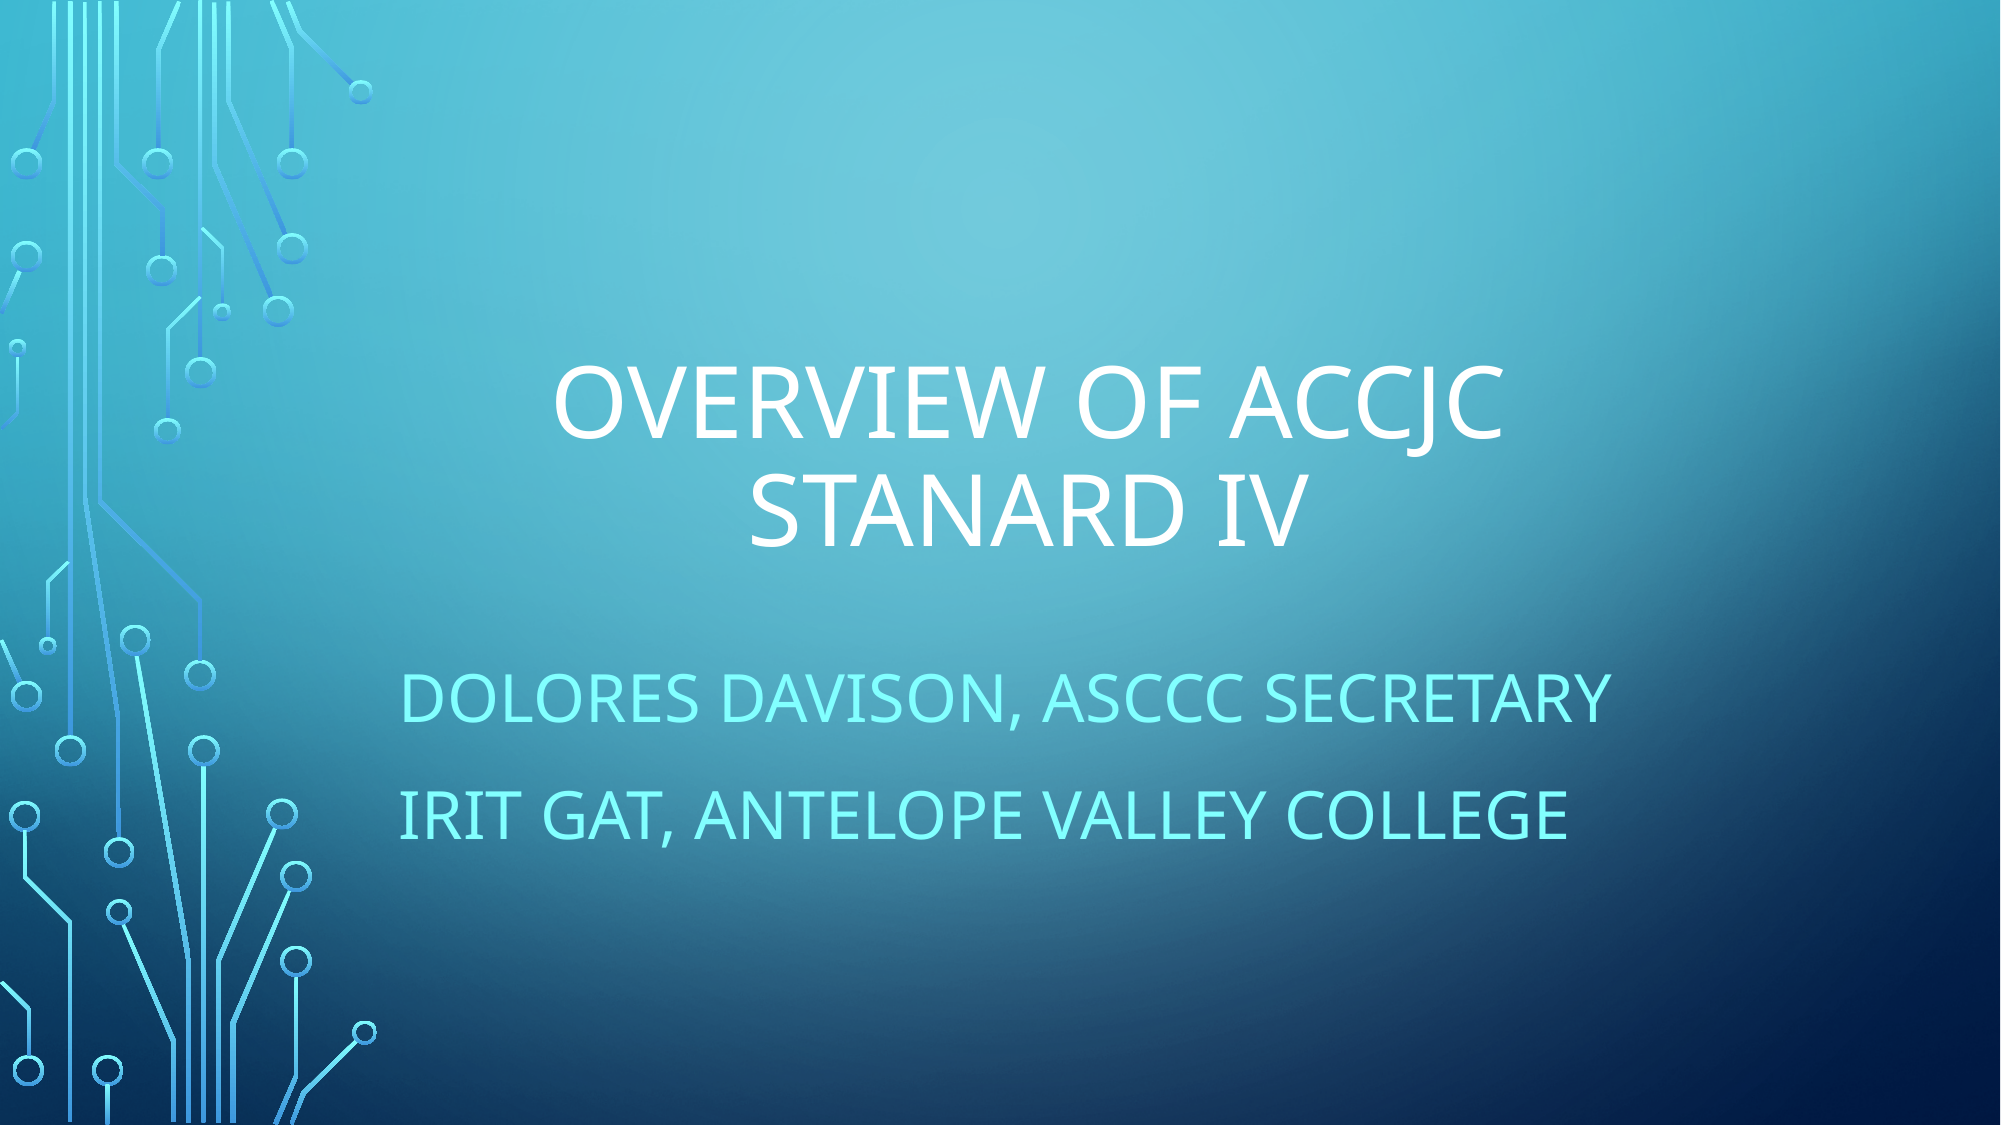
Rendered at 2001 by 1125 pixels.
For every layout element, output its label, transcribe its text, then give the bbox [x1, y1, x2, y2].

subtitle Dolores Davison, asccc secretary Irit gat, antelope valley college [384, 632, 1827, 905]
title Overview of accjc stanard IV [307, 184, 1750, 576]
